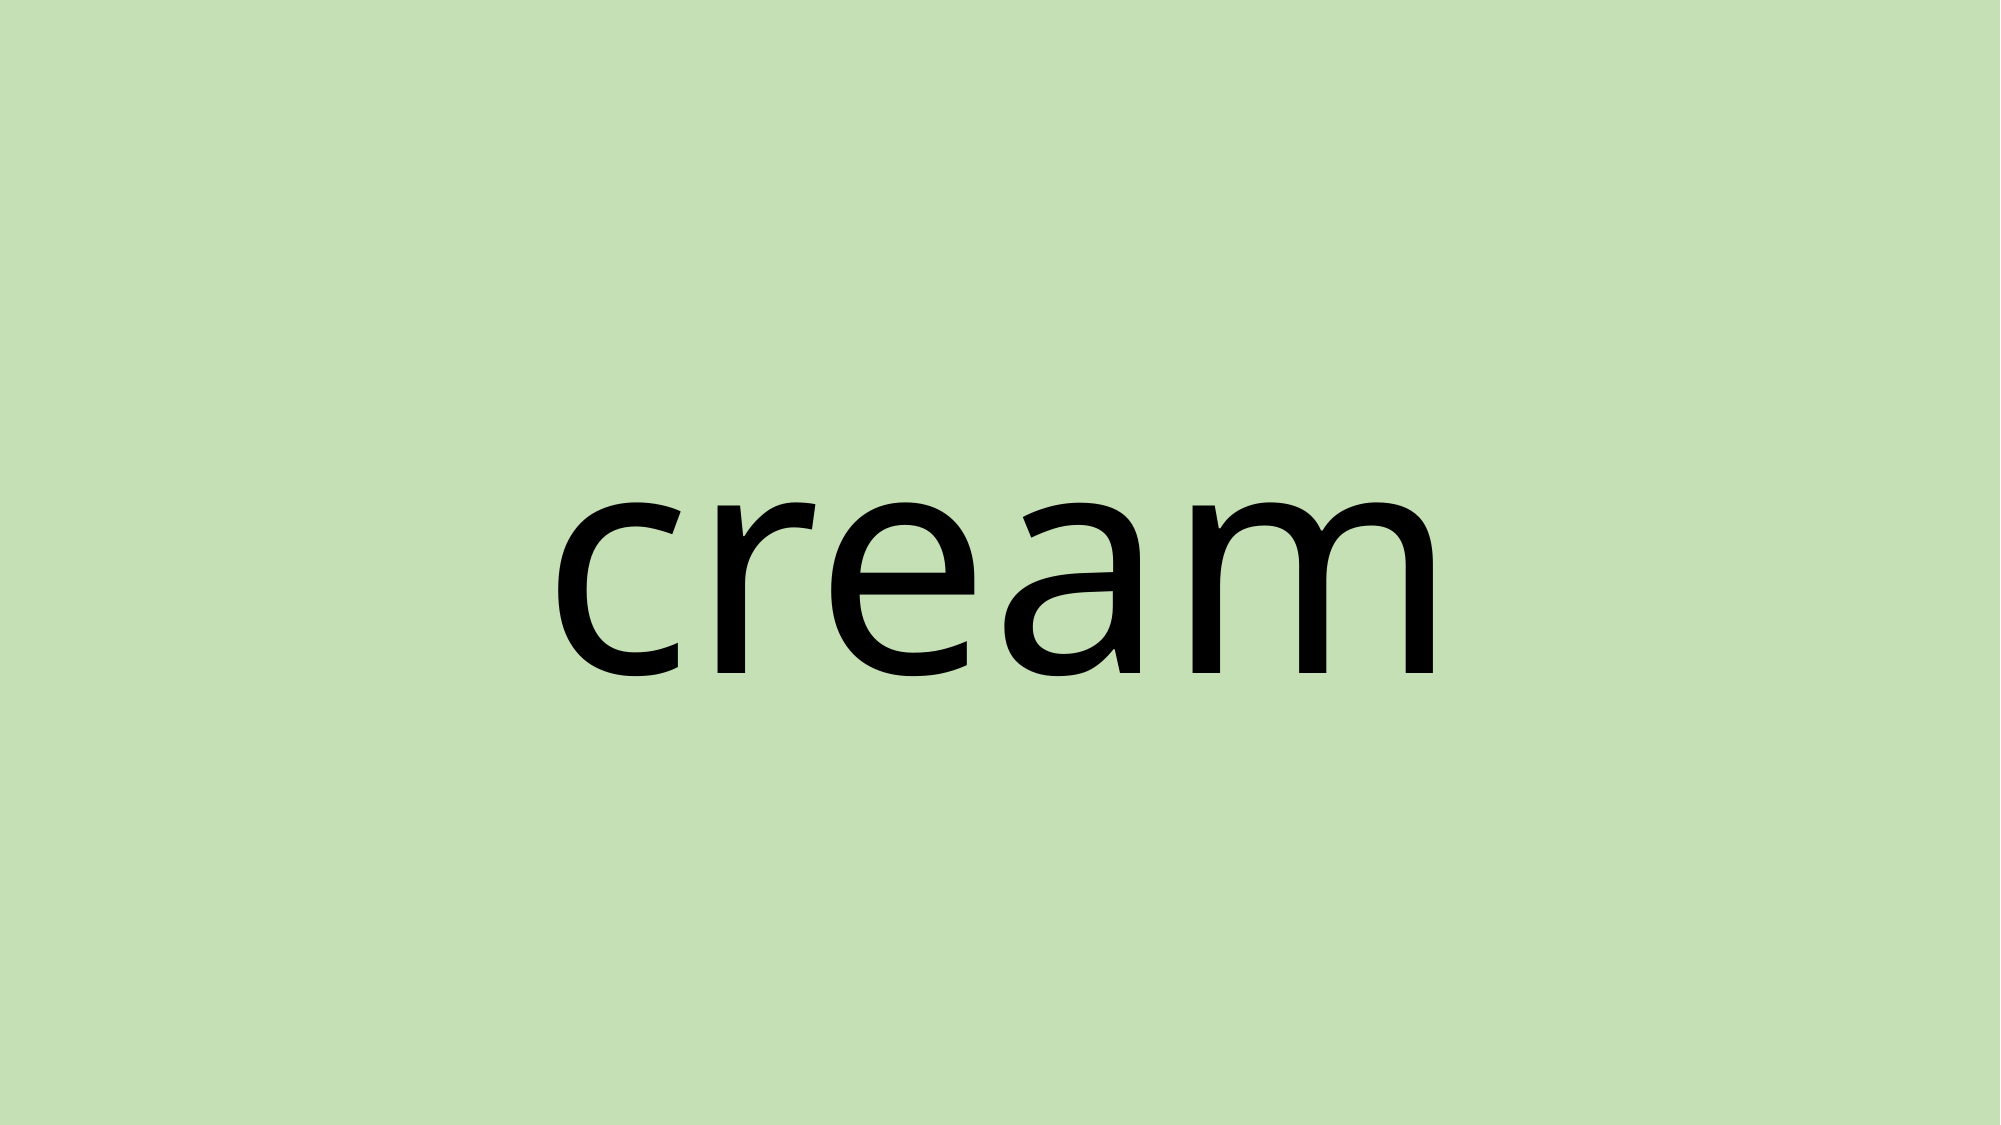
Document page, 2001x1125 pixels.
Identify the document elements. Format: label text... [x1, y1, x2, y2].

text_box cream [405, 354, 1594, 744]
